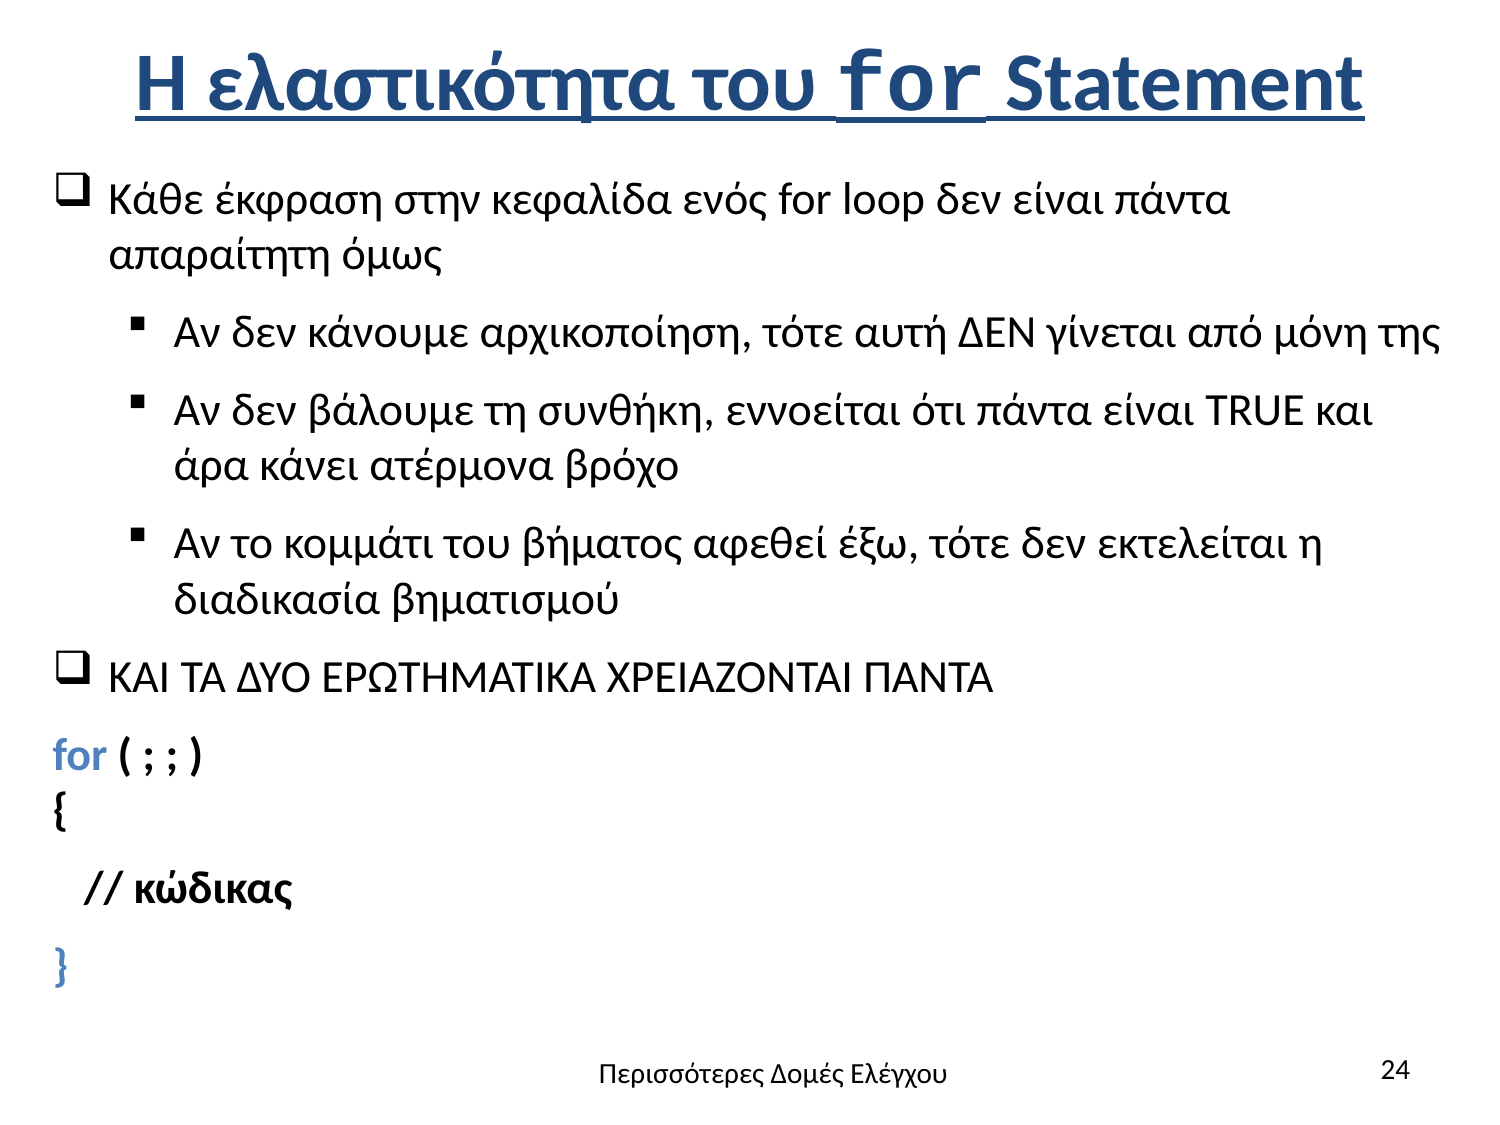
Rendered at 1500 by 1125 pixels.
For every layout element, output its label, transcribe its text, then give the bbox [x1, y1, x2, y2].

text_box 24 [1074, 1042, 1425, 1103]
title Η ελαστικότητα του for Statement [75, 0, 1425, 160]
text_box Κάθε έκφραση στην κεφαλίδα ενός for loop δεν είναι πάντα απαραίτητη όμως Αν δεν κάνουμε αρχικοποίηση, τότε αυτή ΔΕΝ γίνεται από μόνη της Αν δεν βάλουμε τη συνθήκη, εννοείται ότι πάντα είναι TRUE και άρα κάνει ατέρμονα βρόχο Αν το κομμάτι του βήματος αφεθεί έξω, τότε δεν εκτελείται η διαδικασία βηματισμού ΚΑΙ ΤΑ ΔΥΟ ΕΡΩΤΗΜΑΤΙΚΑ ΧΡΕΙΑΖΟΝΤΑΙ ΠΑΝΤΑ for ( ; ; ) { // κώδικας } [37, 160, 1463, 1059]
text_box Περισσότερες Δομές Ελέγχου [511, 1046, 1036, 1125]
